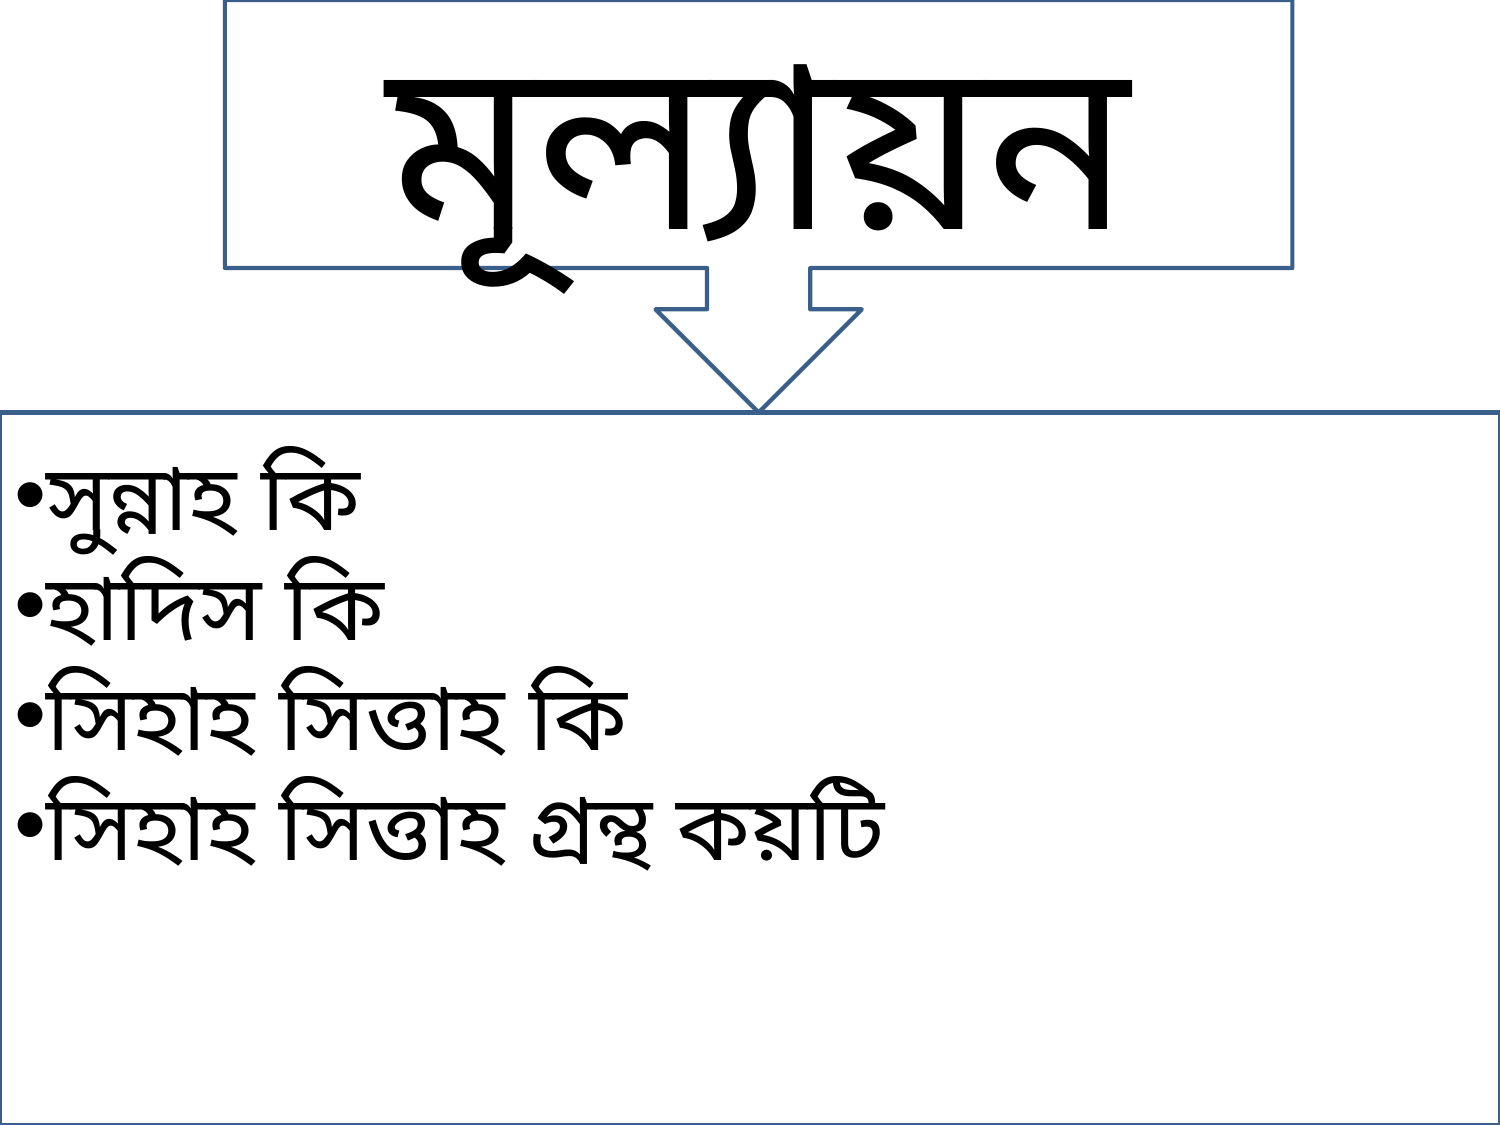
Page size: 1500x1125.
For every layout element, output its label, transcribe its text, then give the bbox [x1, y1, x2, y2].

text_box সুন্নাহ কি হাদিস কি সিহাহ সিত্তাহ কি সিহাহ সিত্তাহ গ্রন্থ কয়টি [0, 410, 1500, 1125]
text_box মূল্যায়ন [222, 0, 1295, 410]
